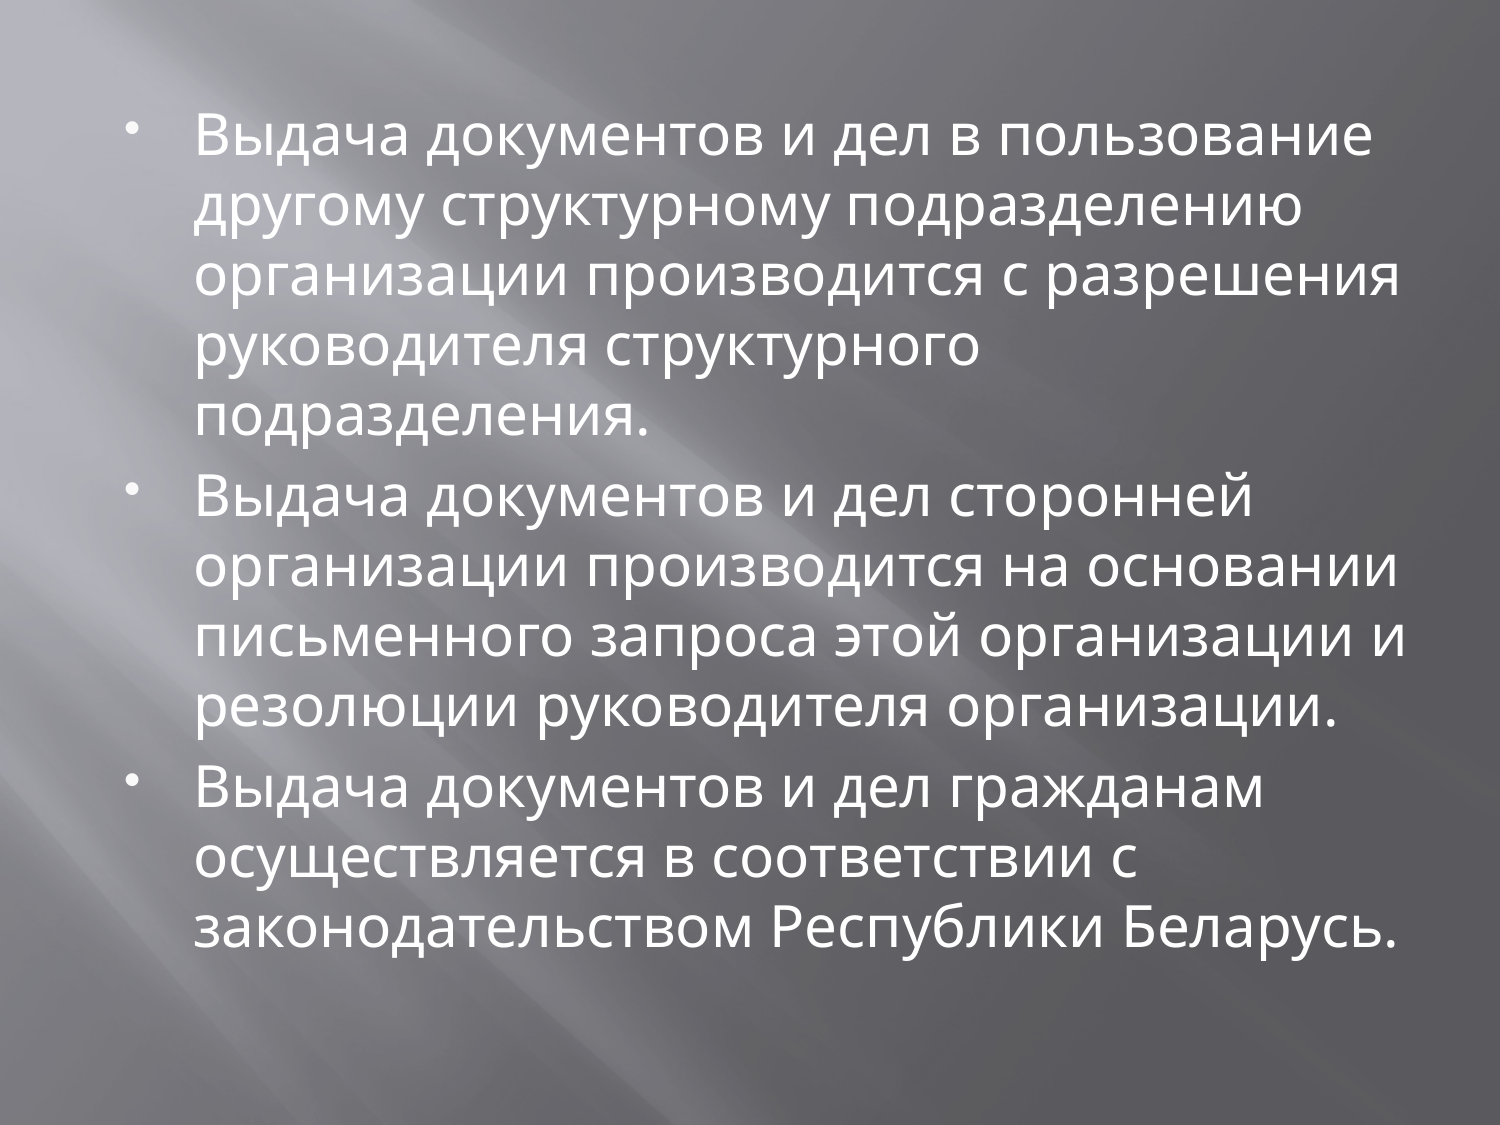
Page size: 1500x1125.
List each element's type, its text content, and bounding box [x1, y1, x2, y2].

list Выдача документов и дел в пользование другому структурному подразделению организации производится с разрешения руководителя структурного подразделения. Выдача документов и дел сторонней организации производится на основании письменного запроса этой организации и резолюции руководителя организации. Выдача документов и дел гражданам осуществляется в соответствии с законодательством Республики Беларусь. [88, 90, 1436, 1059]
